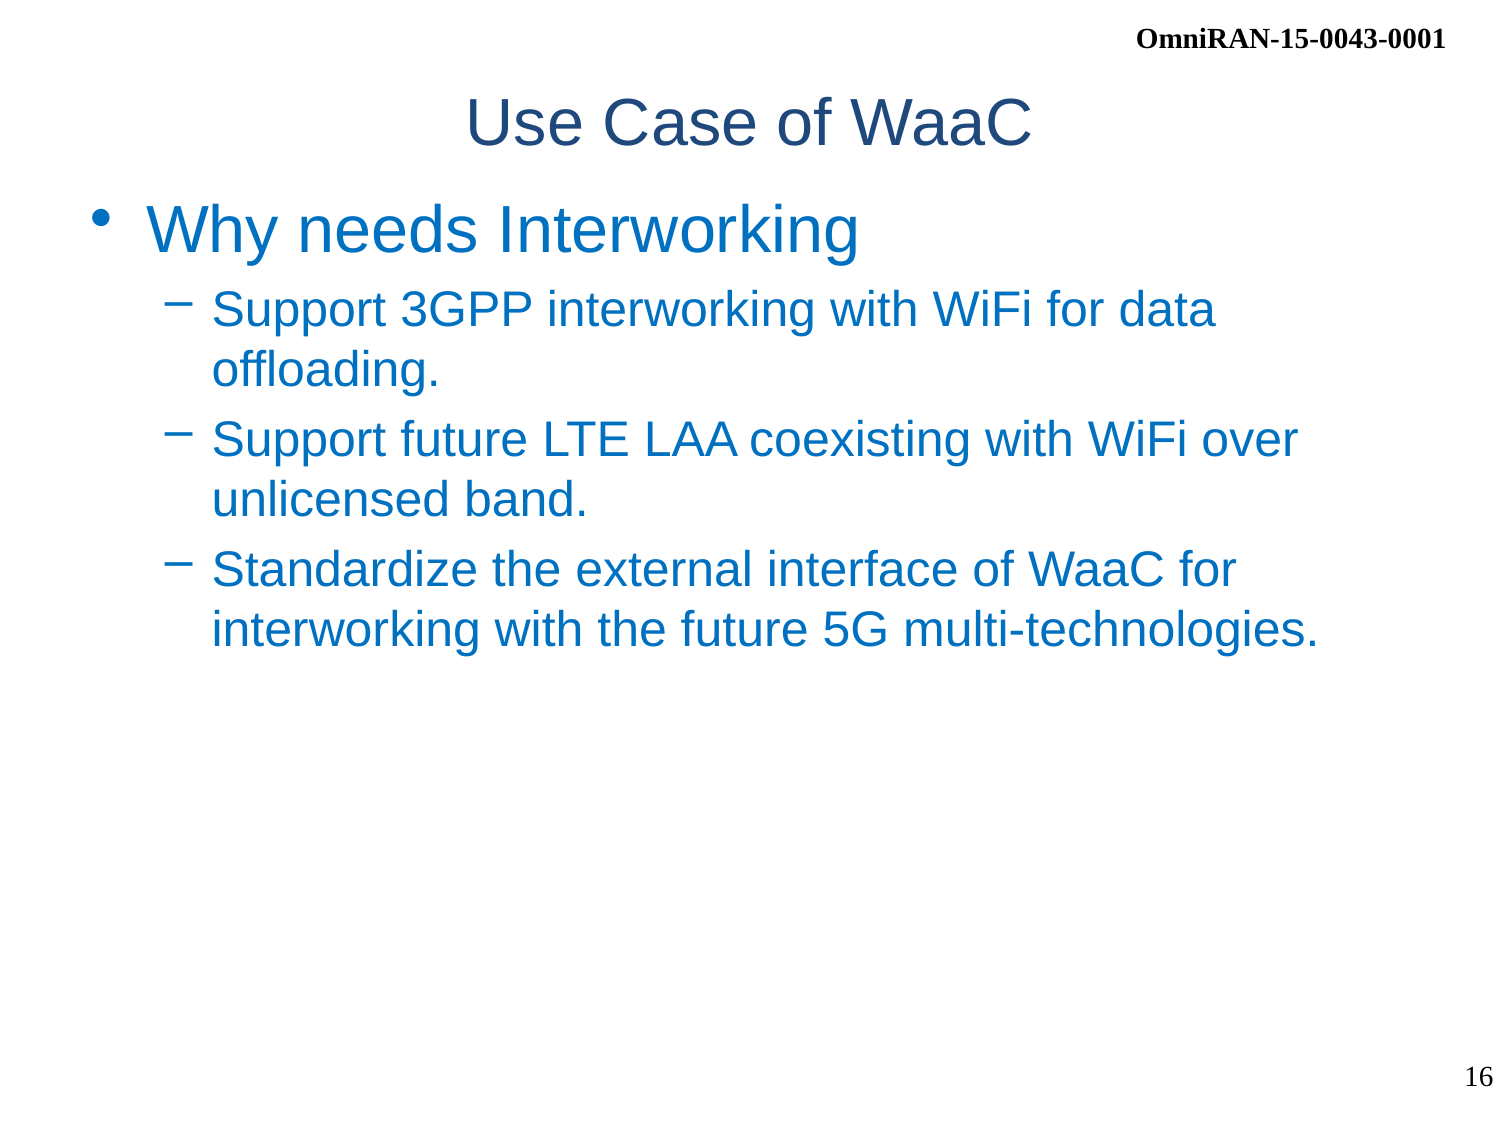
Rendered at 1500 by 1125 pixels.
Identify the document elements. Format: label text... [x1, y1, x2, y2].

list Why needs Interworking Support 3GPP interworking with WiFi for data offloading. Support future LTE LAA coexisting with WiFi over unlicensed band. Standardize the external interface of WaaC for interworking with the future 5G multi-technologies. [75, 178, 1474, 1087]
title Use Case of WaaC [75, 45, 1425, 178]
